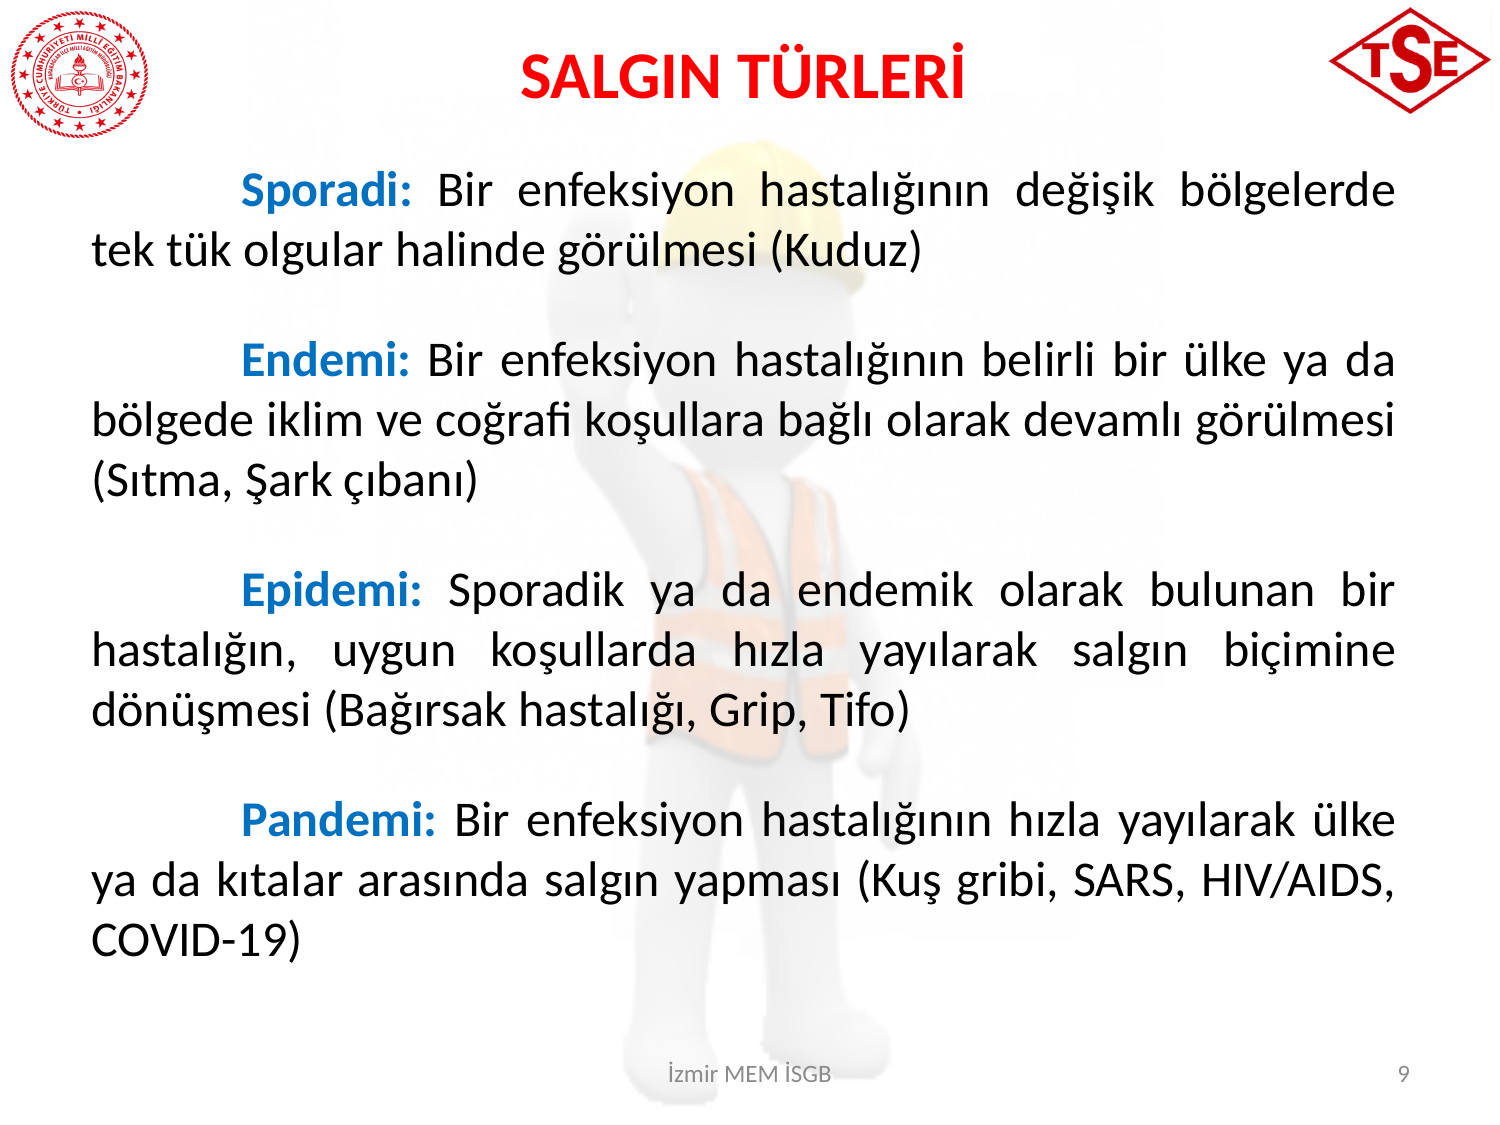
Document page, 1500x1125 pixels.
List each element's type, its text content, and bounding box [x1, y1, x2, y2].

picture [11, 11, 148, 138]
picture [1328, 6, 1492, 114]
slide_number 9 [1074, 1042, 1425, 1103]
text_box Sporadi: Bir enfeksiyon hastalığının değişik bölgelerde tek tük olgular halinde görülmesi (Kuduz) Endemi: Bir enfeksiyon hastalığının belirli bir ülke ya da bölgede iklim ve coğrafi koşullara bağlı olarak devamlı görülmesi (Sıtma, Şark çıbanı) Epidemi: Sporadik ya da endemik olarak bulunan bir hastalığın, uygun koşullarda hızla yayılarak salgın biçimine dönüşmesi (Bağırsak hastalığı, Grip, Tifo) Pandemi: Bir enfeksiyon hastalığının hızla yayılarak ülke ya da kıtalar arasında salgın yapması (Kuş gribi, SARS, HIV/AIDS, COVID-19) [76, 149, 1412, 974]
text_box SALGIN TÜRLERİ [171, 17, 1317, 126]
footer İzmir MEM İSGB [512, 1042, 988, 1103]
